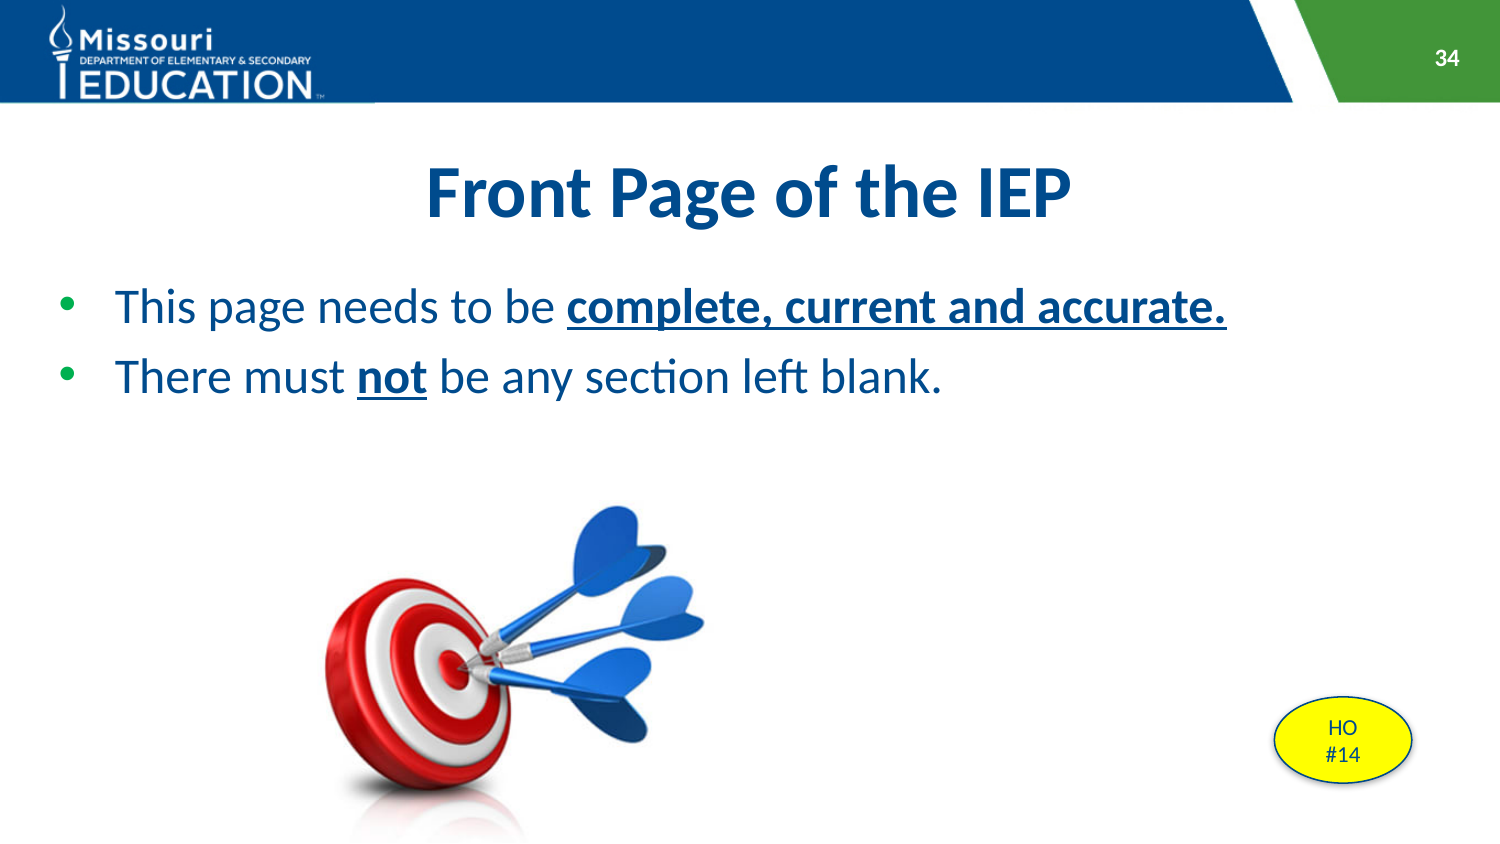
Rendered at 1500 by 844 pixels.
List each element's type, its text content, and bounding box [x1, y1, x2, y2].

slide_number 34 [1350, 34, 1475, 80]
picture [0, 0, 1500, 844]
list This page needs to be complete, current and accurate. There must not be any section left blank. [24, 265, 1475, 810]
text_box HO #14 [1273, 696, 1413, 784]
title Front Page of the IEP [24, 121, 1475, 254]
